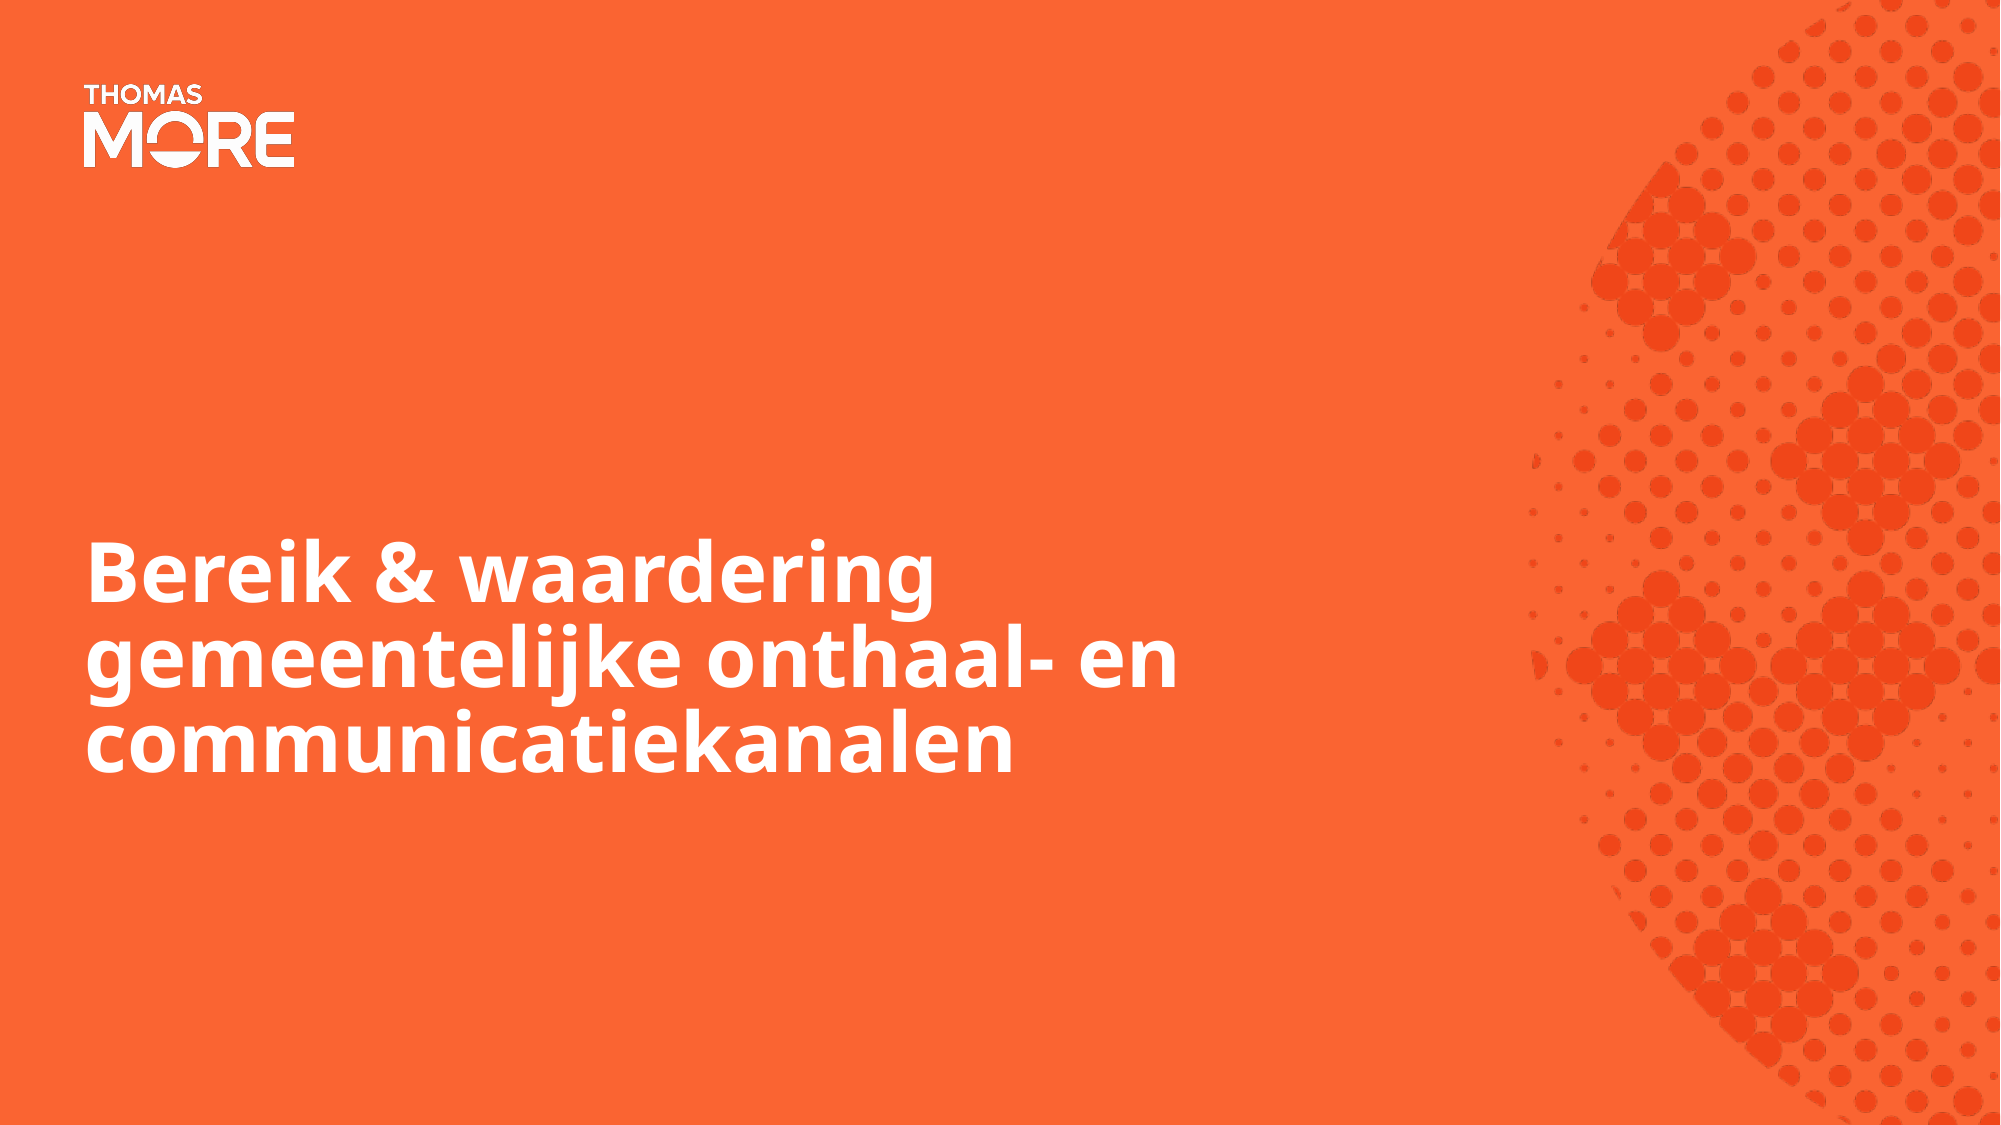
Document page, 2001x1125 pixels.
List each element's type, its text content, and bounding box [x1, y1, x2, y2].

picture [84, 84, 294, 168]
picture [1526, 0, 2001, 1125]
title Bereik & waardering gemeentelijke onthaal- en communicatiekanalen [84, 527, 1431, 788]
